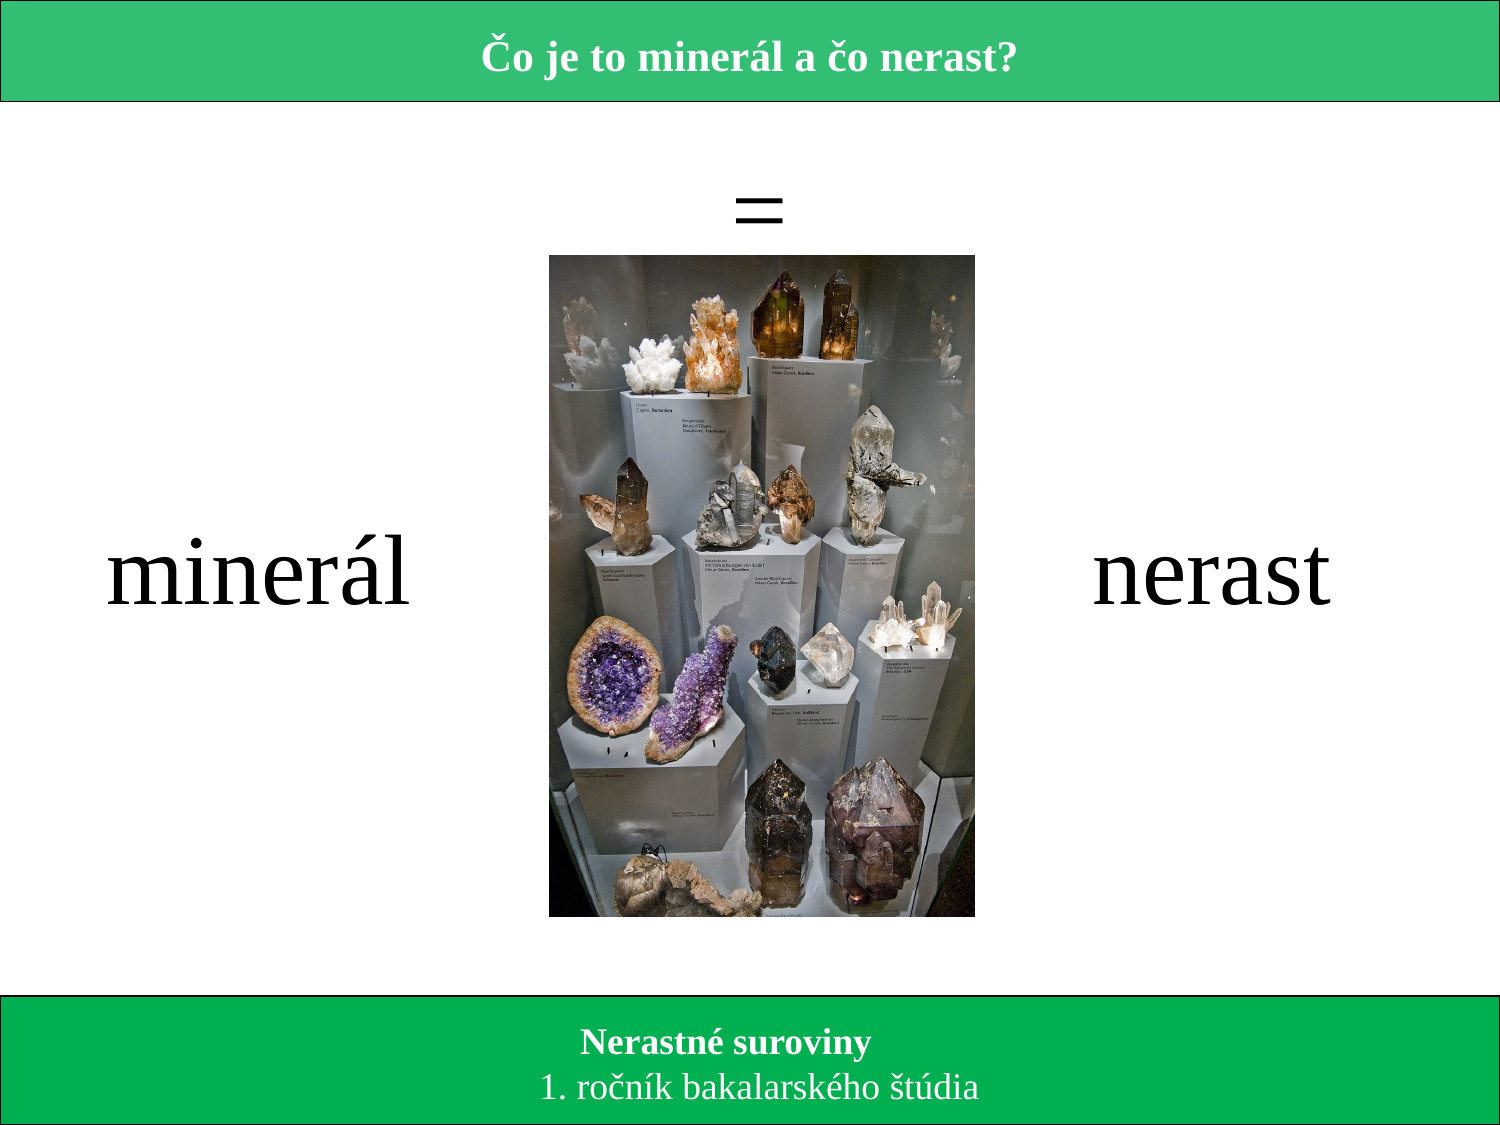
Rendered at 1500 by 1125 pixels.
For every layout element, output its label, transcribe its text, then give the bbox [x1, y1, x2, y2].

text_box Nerastné suroviny 1. ročník bakalarského štúdia [0, 996, 1500, 1125]
text_box = minerál = nerast [41, 137, 1447, 752]
picture [548, 255, 975, 917]
text_box Čo je to minerál a čo nerast? [0, 0, 1500, 102]
